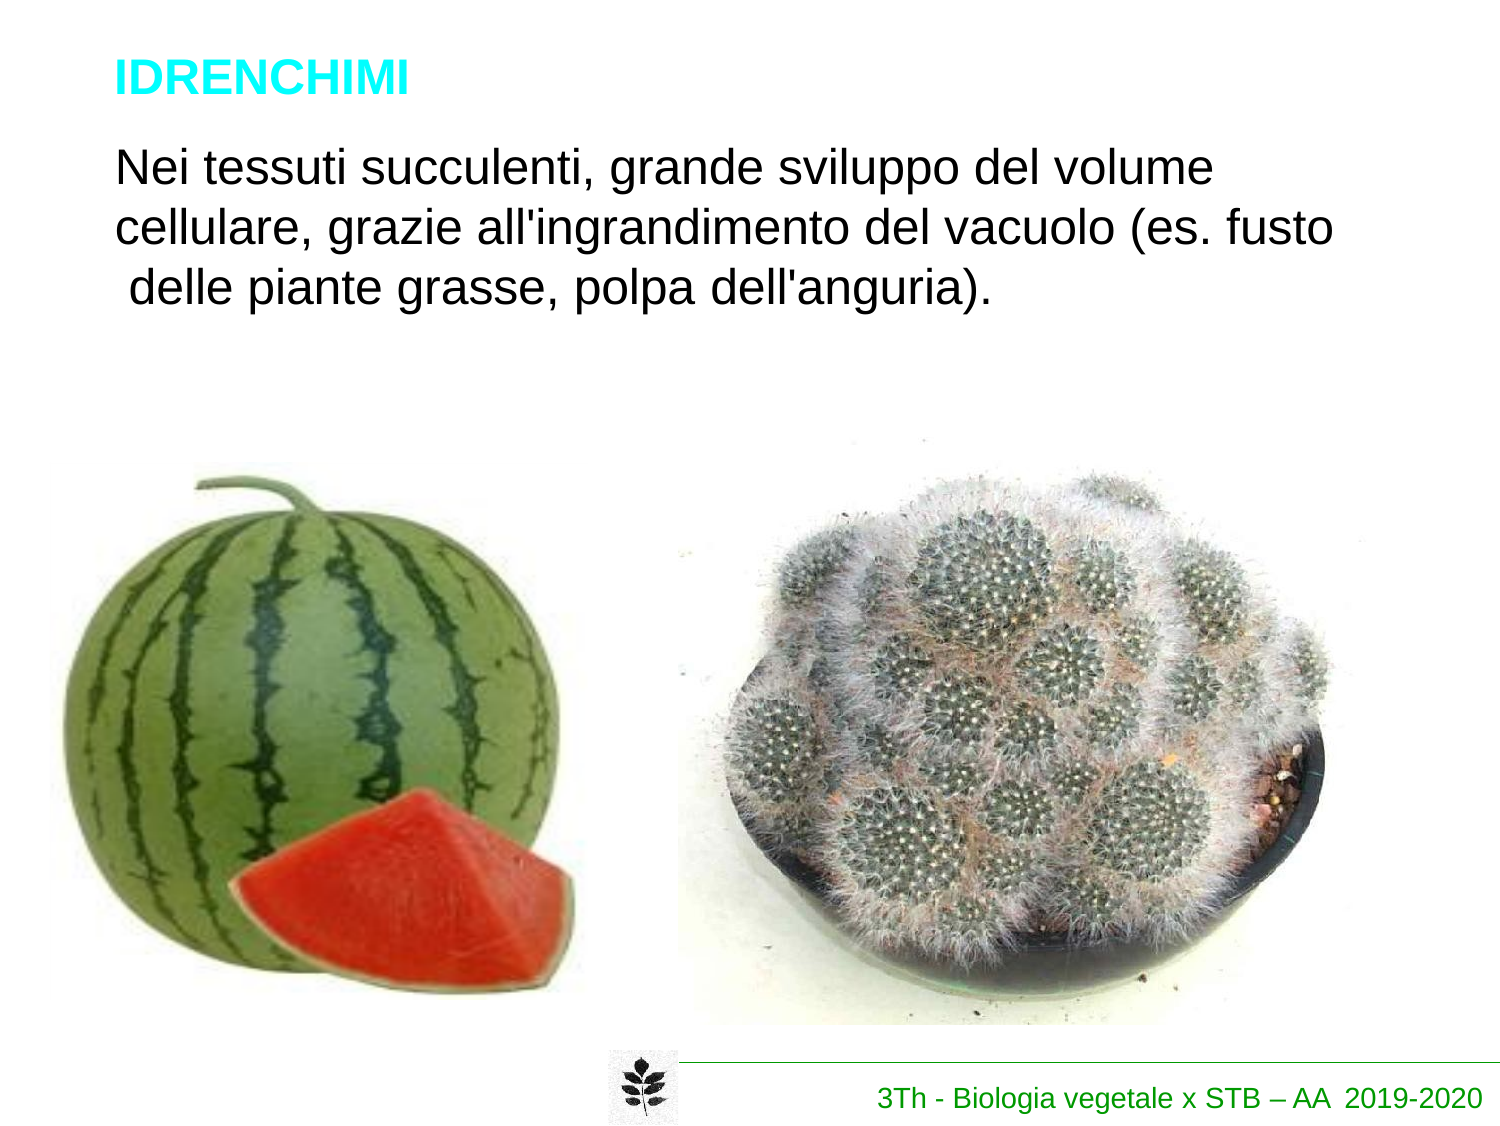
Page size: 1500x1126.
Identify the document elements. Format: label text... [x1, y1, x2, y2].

text_box [608, 1050, 679, 1125]
text_box IDRENCHIMI Nei tessuti succulenti, grande sviluppo del volume cellulare, grazie all'ingrandimento del vacuolo (es. fusto delle piante grasse, polpa dell'anguria). [112, 12, 1345, 315]
text_box [49, 462, 588, 1001]
footer 3Th - Biologia vegetale x STB – AA 2019-2020 [758, 1079, 1484, 1126]
text_box [678, 437, 1367, 1026]
